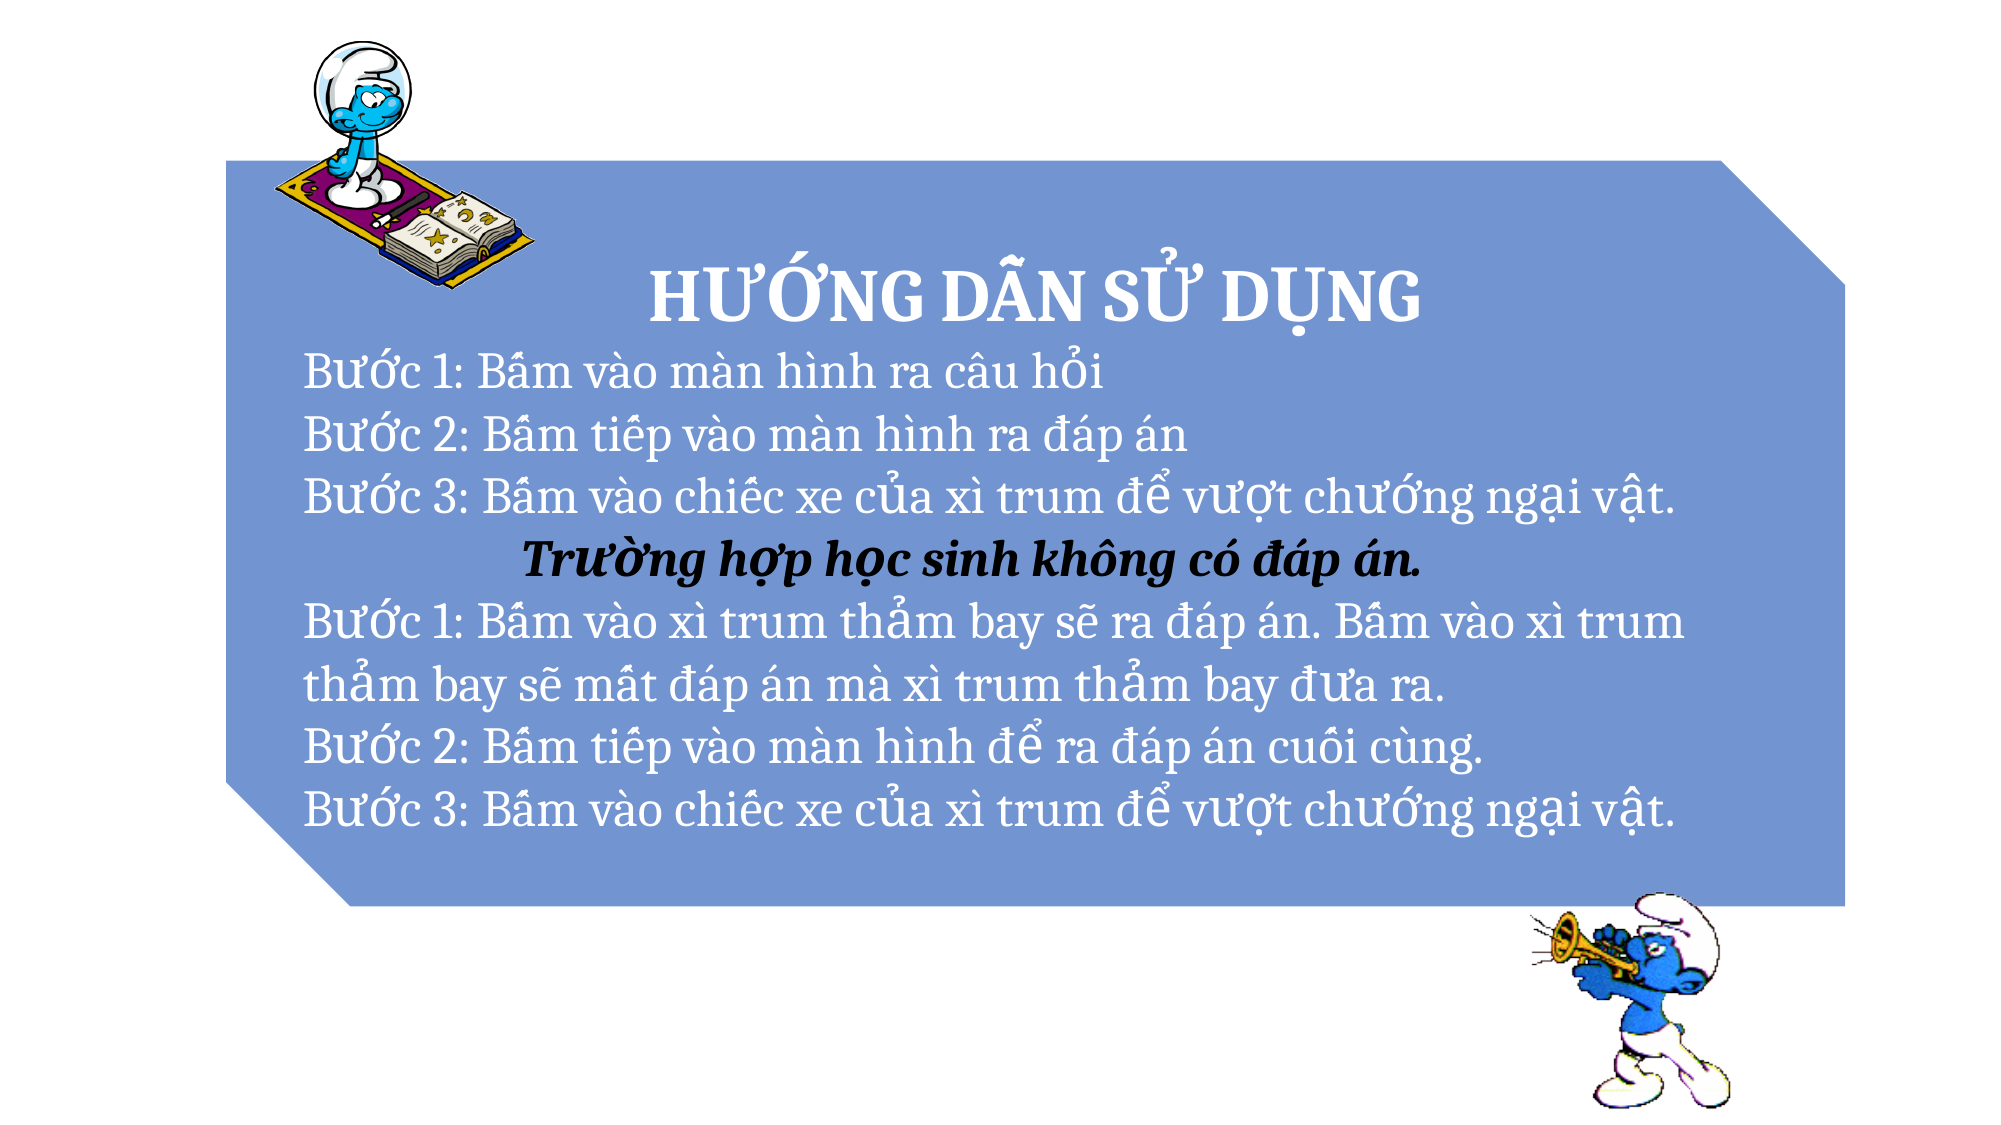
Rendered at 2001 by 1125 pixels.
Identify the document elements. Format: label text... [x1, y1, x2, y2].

picture [1505, 880, 1750, 1125]
text_box HƯỚNG DẪN SỬ DỤNG Bước 1: Bấm vào màn hình ra câu hỏi Bước 2: Bấm tiếp vào màn hình ra đáp án Bước 3: Bấm vào chiếc xe của xì trum để vượt chướng ngại vật. Trường hợp học sinh không có đáp án. Bước 1: Bấm vào xì trum thảm bay sẽ ra đáp án. Bấm vào xì trum thảm bay sẽ mất đáp án mà xì trum thảm bay đưa ra. Bước 2: Bấm tiếp vào màn hình để ra đáp án cuối cùng. Bước 3: Bấm vào chiếc xe của xì trum để vượt chướng ngại vật. [224, 159, 1847, 908]
picture [266, 40, 544, 295]
